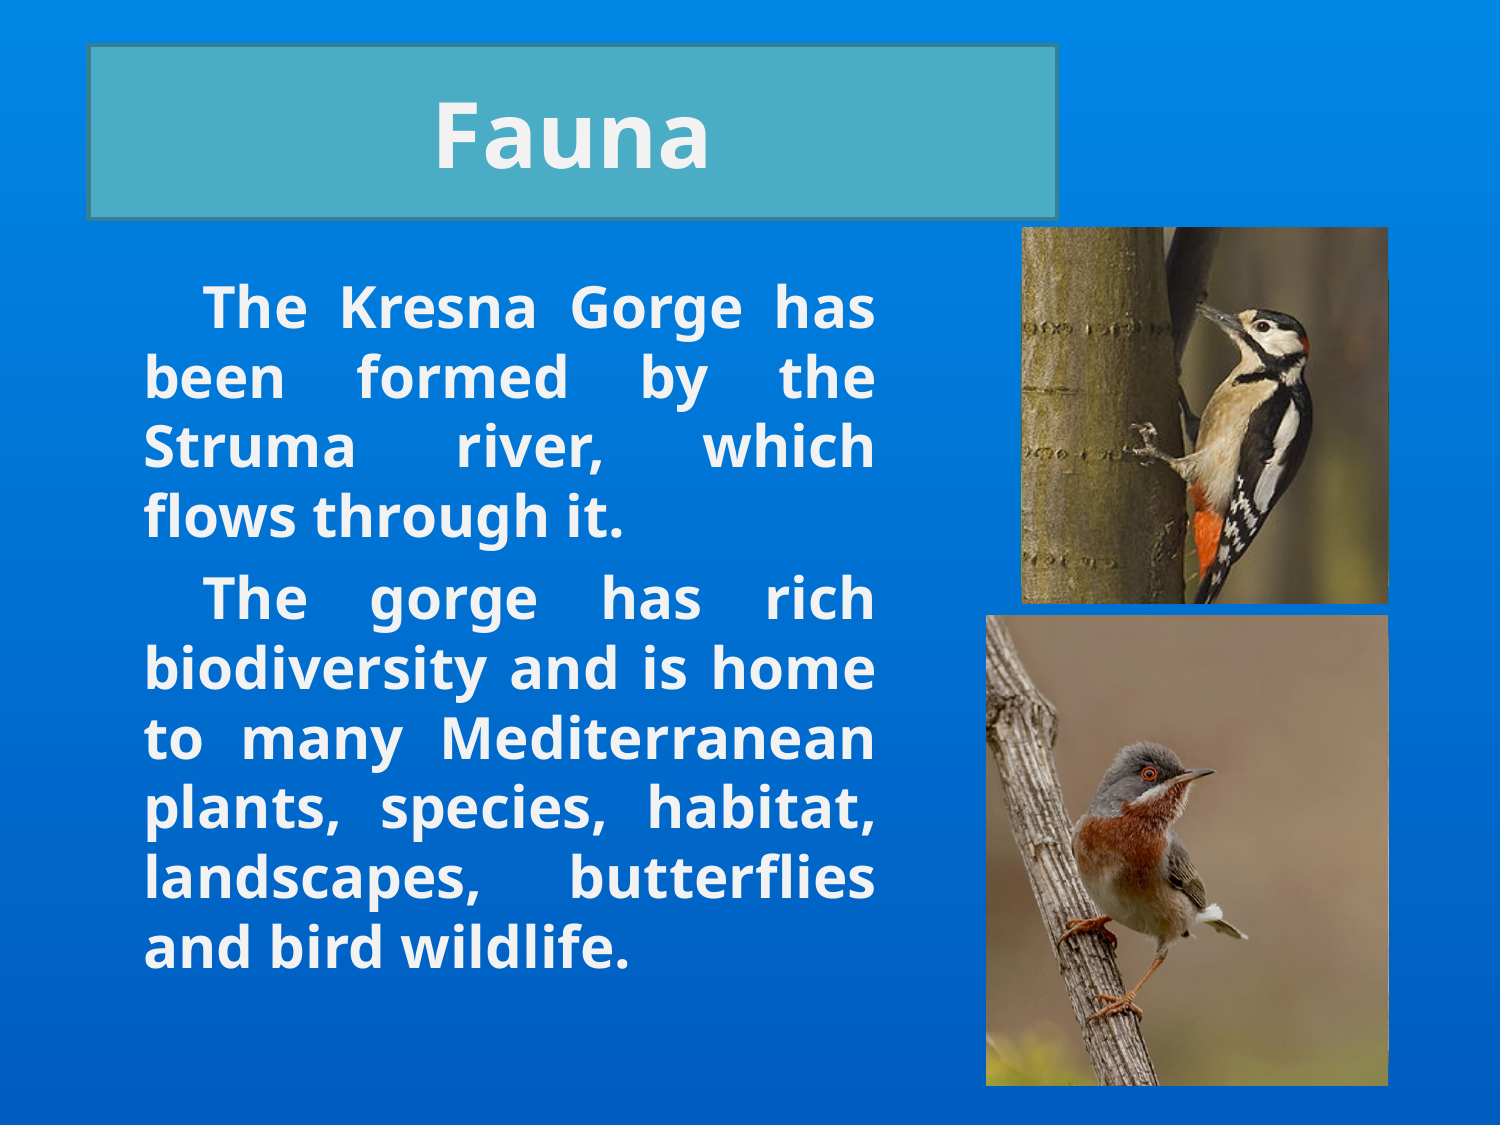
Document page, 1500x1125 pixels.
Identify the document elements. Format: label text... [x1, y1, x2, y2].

picture [985, 615, 1389, 1086]
picture [1021, 227, 1389, 604]
list The Kresna Gorge has been formed by the Struma river, which flows through it. The gorge has rich biodiversity and is home to many Mediterranean plants, species, habitat, landscapes, butterflies and bird wildlife. [53, 262, 892, 1106]
title Fauna [86, 43, 1059, 221]
